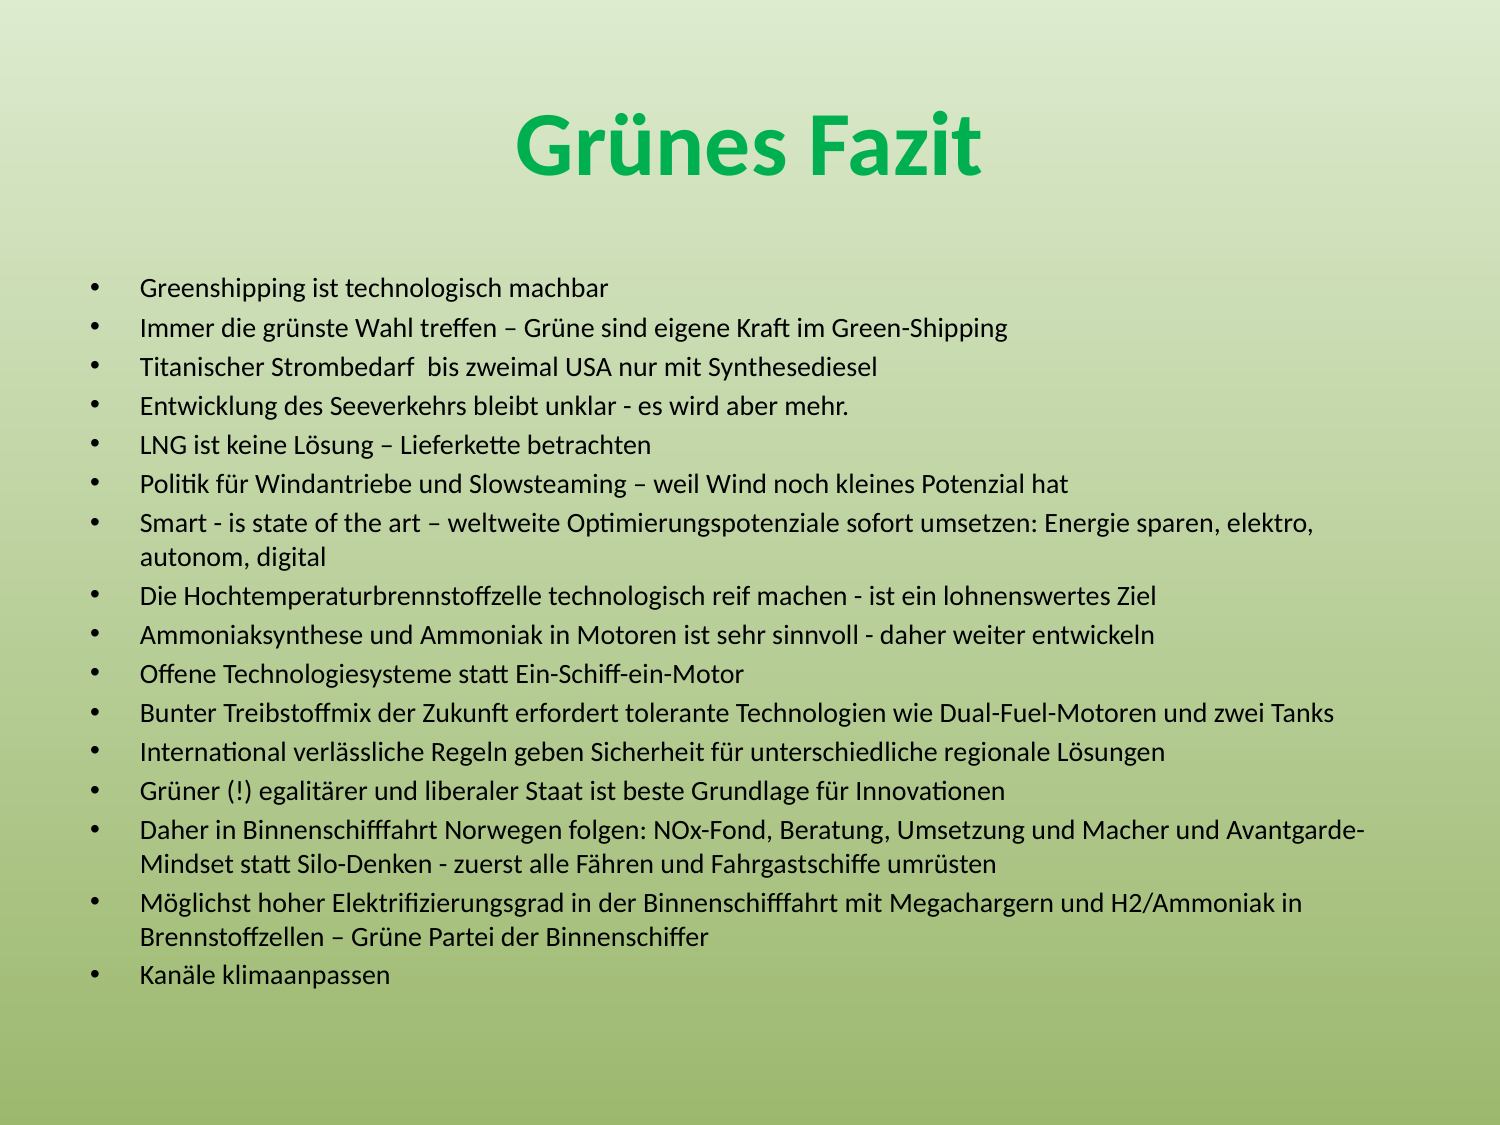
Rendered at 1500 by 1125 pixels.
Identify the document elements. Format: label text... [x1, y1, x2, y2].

title Grünes Fazit [75, 45, 1425, 233]
list Greenshipping ist technologisch machbar Immer die grünste Wahl treffen – Grüne sind eigene Kraft im Green-Shipping Titanischer Strombedarf bis zweimal USA nur mit Synthesediesel Entwicklung des Seeverkehrs bleibt unklar - es wird aber mehr. LNG ist keine Lösung – Lieferkette betrachten Politik für Windantriebe und Slowsteaming – weil Wind noch kleines Potenzial hat Smart - is state of the art – weltweite Optimierungspotenziale sofort umsetzen: Energie sparen, elektro, autonom, digital Die Hochtemperaturbrennstoffzelle technologisch reif machen - ist ein lohnenswertes Ziel Ammoniaksynthese und Ammoniak in Motoren ist sehr sinnvoll - daher weiter entwickeln Offene Technologiesysteme statt Ein-Schiff-ein-Motor Bunter Treibstoffmix der Zukunft erfordert tolerante Technologien wie Dual-Fuel-Motoren und zwei Tanks International verlässliche Regeln geben Sicherheit für unterschiedliche regionale Lösungen Grüner (!) egalitärer und liberaler Staat ist beste Grundlage für Innovationen Daher in Binnenschifffahrt Norwegen folgen: NOx-Fond, Beratung, Umsetzung und Macher und Avantgarde-Mindset statt Silo-Denken - zuerst alle Fähren und Fahrgastschiffe umrüsten Möglichst hoher Elektrifizierungsgrad in der Binnenschifffahrt mit Megachargern und H2/Ammoniak in Brennstoffzellen – Grüne Partei der Binnenschiffer Kanäle klimaanpassen [75, 262, 1425, 1005]
